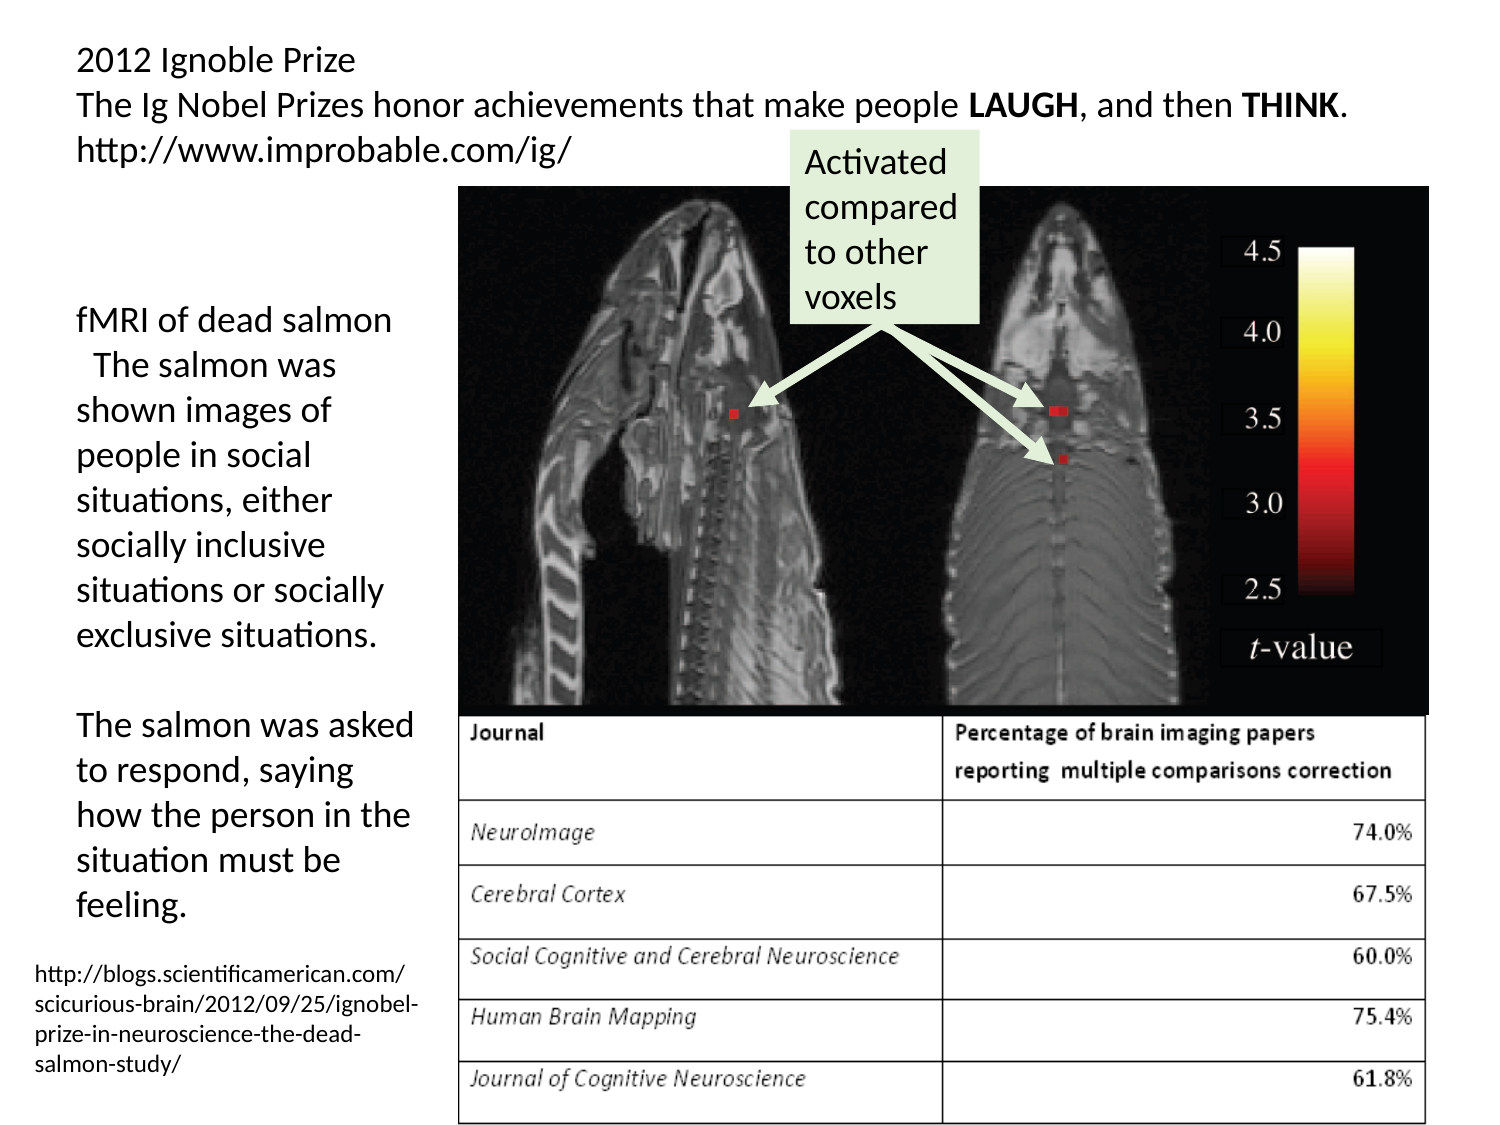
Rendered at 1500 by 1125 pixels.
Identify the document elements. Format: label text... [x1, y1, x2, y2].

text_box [747, 323, 881, 408]
text_box http://blogs.scientificamerican.com/scicurious-brain/2012/09/25/ignobel-prize-in-neuroscience-the-dead-salmon-study/ [19, 950, 448, 1085]
text_box Activated compared to other voxels [789, 129, 980, 186]
picture [457, 186, 1429, 1125]
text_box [881, 320, 1055, 465]
text_box fMRI of dead salmon The salmon was shown images of people in social situations, either socially inclusive situations or socially exclusive situations. The salmon was asked to respond, saying how the person in the situation must be feeling. [61, 287, 437, 950]
text_box 2012 Ignoble Prize The Ig Nobel Prizes honor achievements that make people LAUGH, and then THINK. http://www.improbable.com/ig/ [61, 27, 1500, 178]
